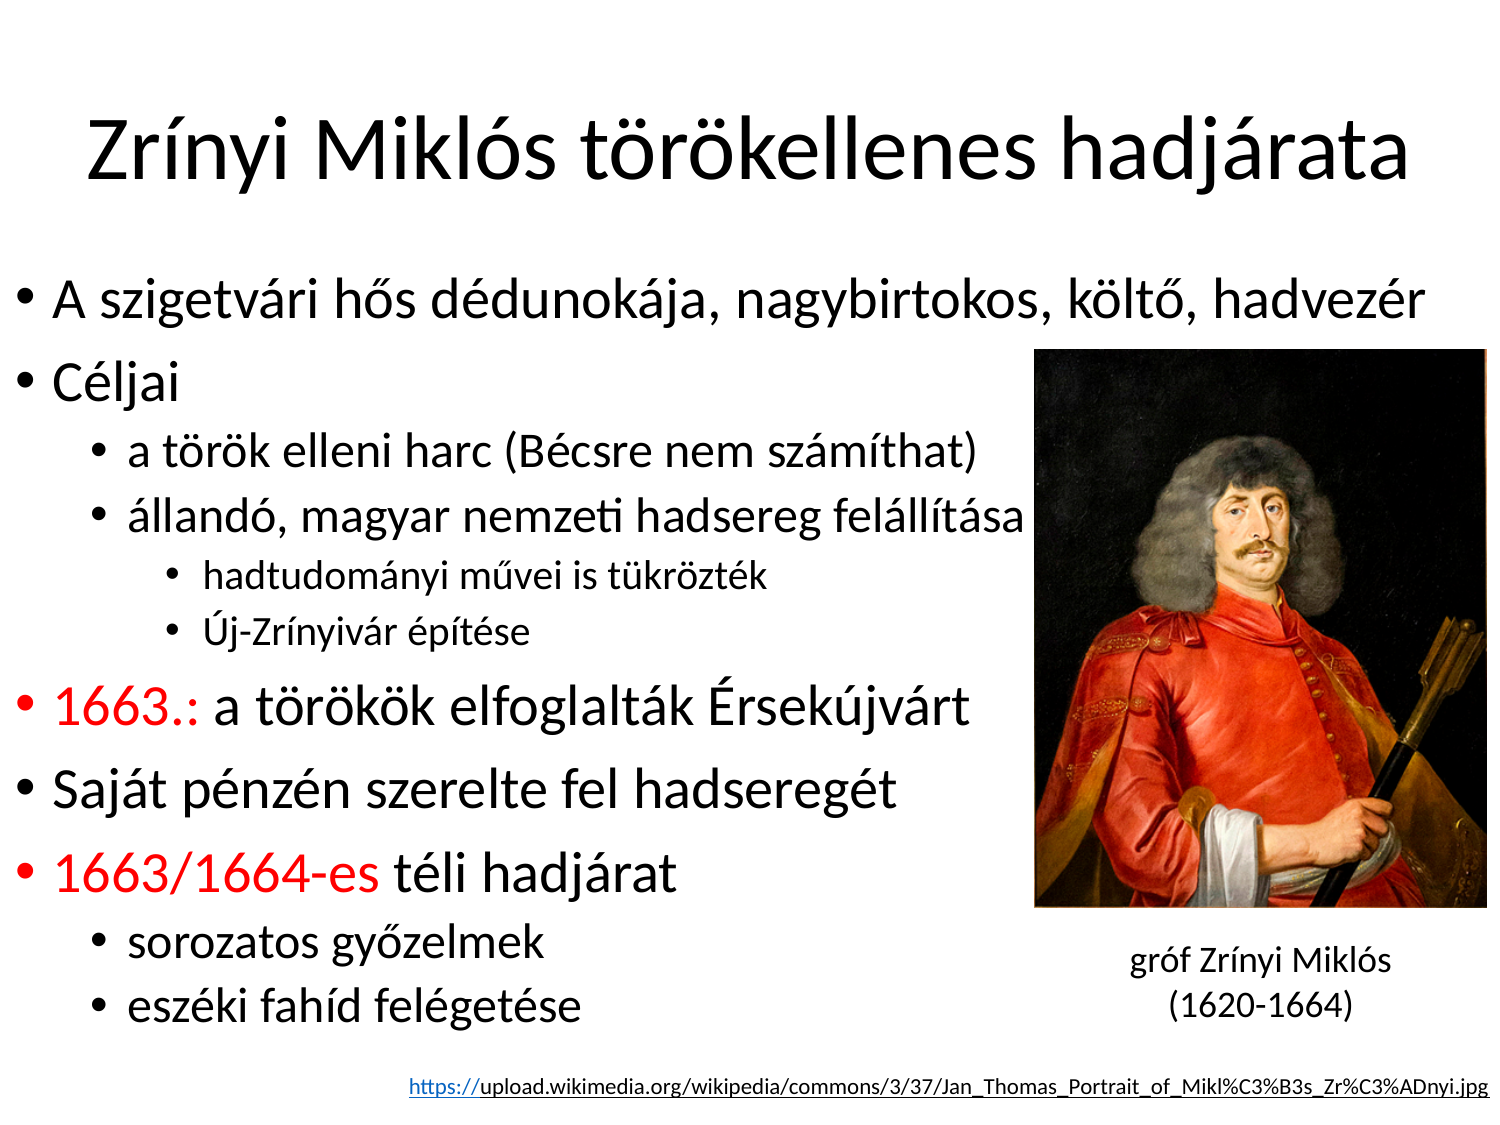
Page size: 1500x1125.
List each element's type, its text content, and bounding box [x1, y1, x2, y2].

text_box gróf Zrínyi Miklós (1620-1664) [1096, 927, 1426, 1033]
picture [1034, 349, 1487, 908]
text_box https://upload.wikimedia.org/wikipedia/commons/3/37/Jan_Thomas_Portrait_of_Mikl%C3%B3s_Zr%C3%ADnyi.jpg [386, 1064, 1500, 1107]
title Zrínyi Miklós törökellenes hadjárata [0, 59, 1500, 241]
list A szigetvári hős dédunokája, nagybirtokos, költő, hadvezér Céljai a török elleni harc (Bécsre nem számíthat) állandó, magyar nemzeti hadsereg felállítása hadtudományi művei is tükrözték Új-Zrínyivár építése 1663.: a törökök elfoglalták Érsekújvárt Saját pénzén szerelte fel hadseregét 1663/1664-es téli hadjárat sorozatos győzelmek eszéki fahíd felégetése [0, 260, 1500, 1086]
